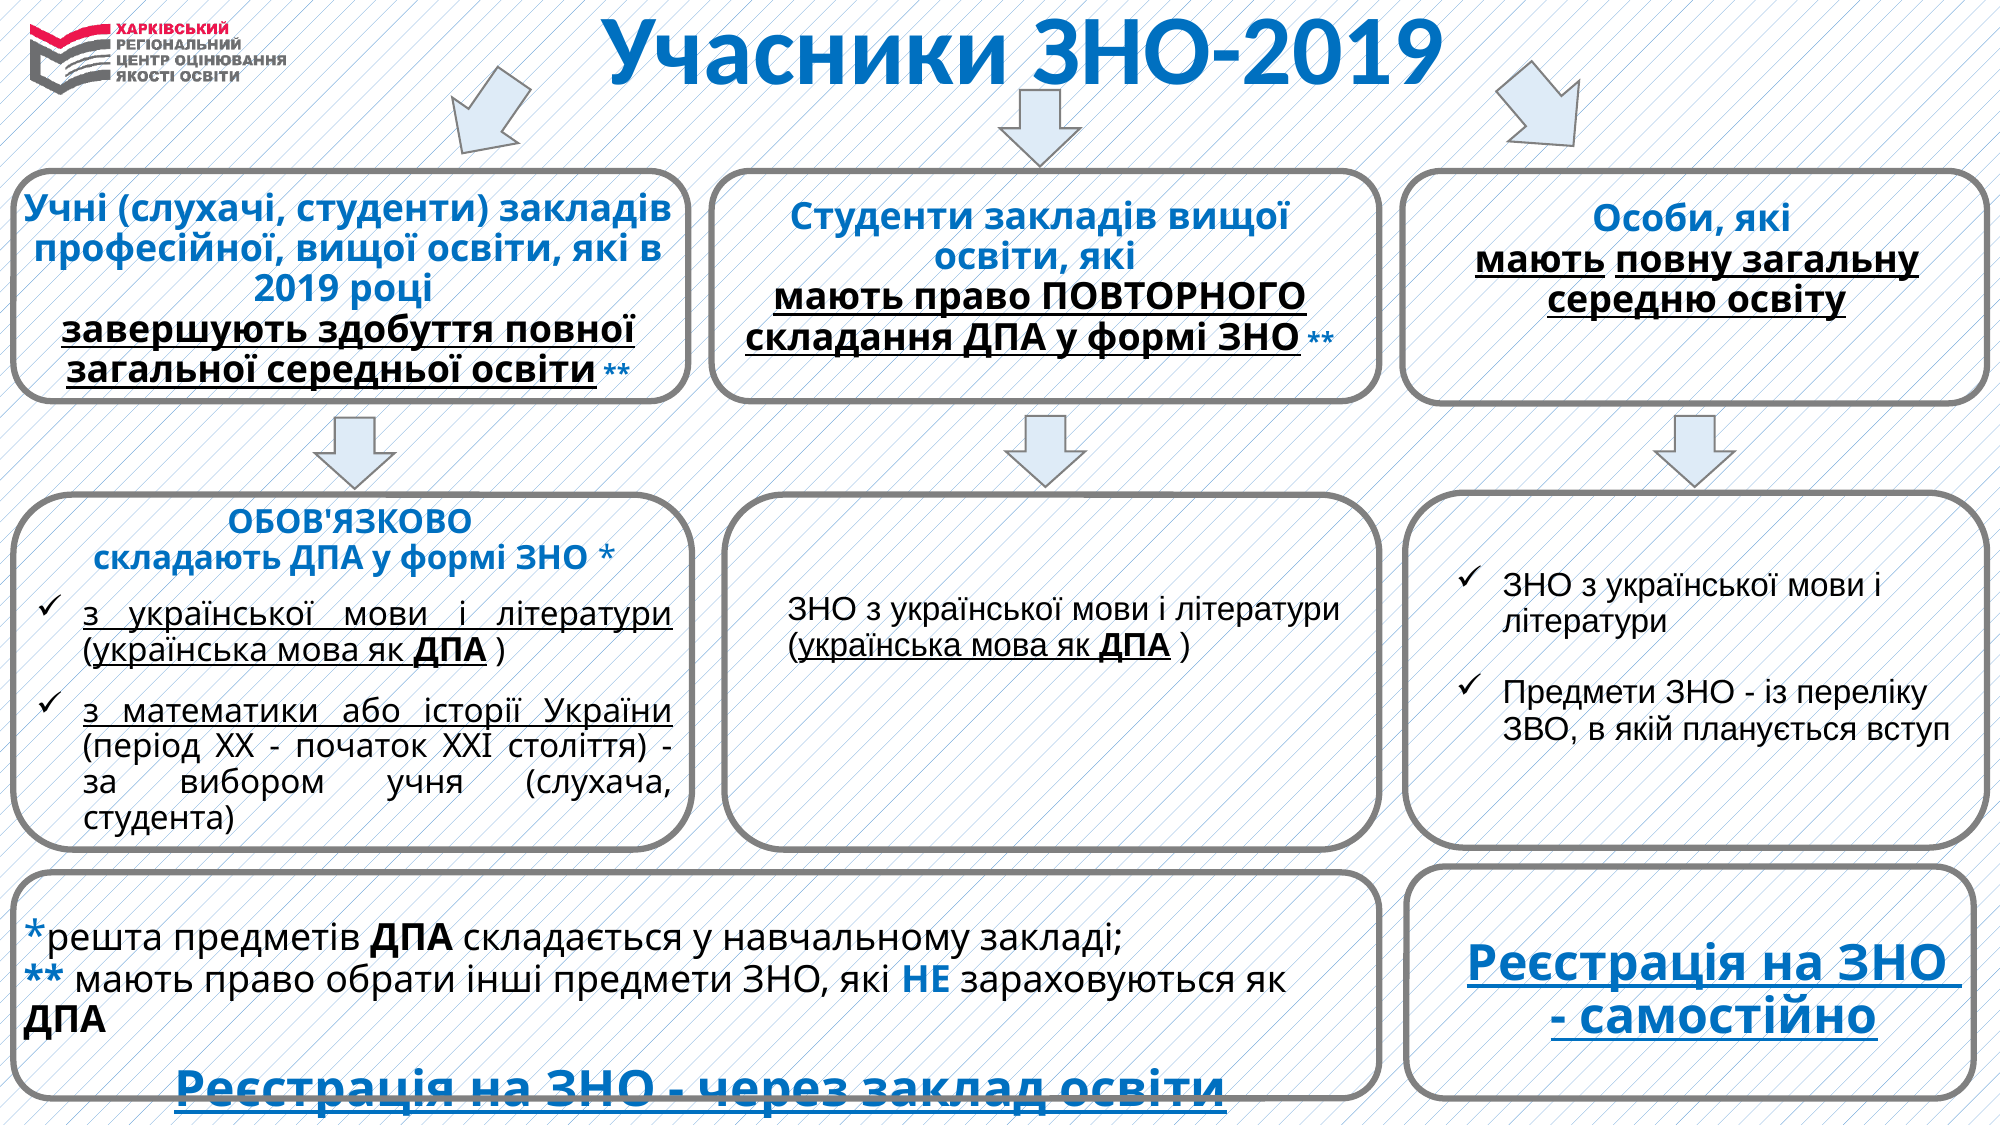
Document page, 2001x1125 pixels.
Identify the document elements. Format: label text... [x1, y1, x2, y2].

text_box [12, 169, 690, 403]
text_box [997, 88, 1083, 168]
text_box Учні (слухачі, студенти) закладів професійної, вищої освіти, які в 2019 році завершують здобуття повної загальної середньої освіти ** [0, 181, 712, 419]
text_box [1652, 414, 1738, 489]
picture [30, 21, 286, 95]
text_box ЗНО з української мови і літератури (українська мова як ДПА ) [1361, 508, 1398, 693]
text_box Учасники ЗНО-2019 [338, 0, 1575, 209]
text_box Студенти закладів вищої освіти, які мають право ПОВТОРНОГО складання ДПА у формі ЗНО ** [723, 393, 1357, 409]
text_box [12, 493, 694, 851]
text_box [1494, 59, 1581, 148]
text_box *решта предметів ДПА складається у навчальному закладі; ** мають право обрати інші предмети ЗНО, які НЕ зараховуються як ДПА Реєстрація на ЗНО - через заклад освіти [8, 862, 1393, 1080]
text_box [12, 871, 1381, 1100]
text_box [1401, 169, 1989, 405]
text_box [1003, 414, 1088, 489]
text_box ОБОВ'ЯЗКОВО складають ДПА у формі ЗНО * з української мови і літератури (українська мова як ДПА ) з математики або історії України (період XX - початок XXI століття) - за вибором учня (слухача, студента) [21, 815, 689, 862]
text_box [723, 493, 1381, 851]
text_box [450, 65, 533, 155]
text_box [312, 416, 398, 491]
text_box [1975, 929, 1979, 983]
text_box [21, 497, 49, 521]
text_box [1404, 491, 1989, 849]
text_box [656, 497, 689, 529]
text_box [710, 169, 1381, 403]
text_box [1405, 865, 1975, 1100]
